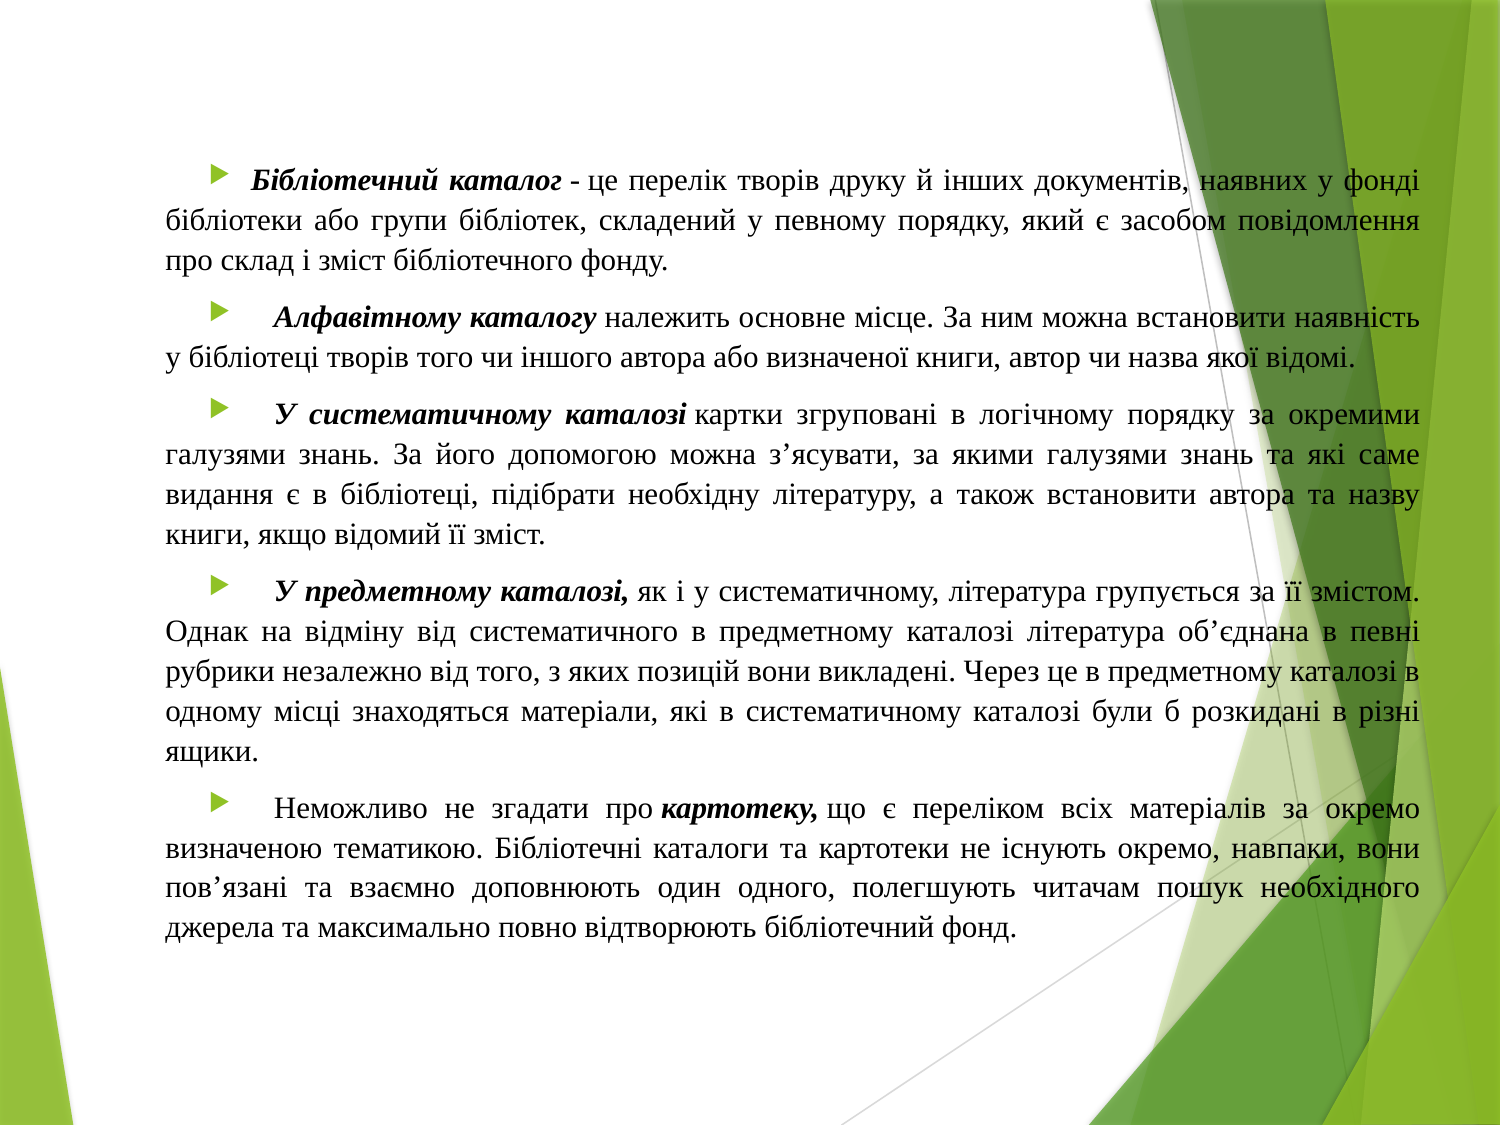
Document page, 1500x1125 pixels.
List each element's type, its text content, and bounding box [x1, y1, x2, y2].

list Бібліотечний каталог - це перелік творів друку й інших документів, наявних у фонді бібліотеки або групи бібліотек, складений у певному порядку, який є засобом повідомлення про склад і зміст бібліотечного фонду. Алфавітному каталогу належить основне місце. За ним можна встановити наявність у бібліотеці творів того чи іншого автора або визначеної книги, автор чи назва якої відомі. У систематичному каталозі картки згруповані в логічному порядку за окремими галузями знань. За його допомогою можна з’ясувати, за якими галузями знань та які саме видання є в бібліотеці, підібрати необхідну літературу, а також встановити автора та назву книги, якщо відомий її зміст. У предметному каталозі, як і у систематичному, література групується за її змістом. Однак на відміну від систематичного в предметному каталозі література об’єднана в певні рубрики незалежно від того, з яких позицій вони викладені. Через це в предметному каталозі в одному місці знаходяться матеріали, які в систематичному каталозі були б розкидані в різні ящики. Неможливо не згадати про картотеку, що є переліком всіх матеріалів за окремо визначеною тематикою. Бібліотечні каталоги та картотеки не існують окремо, навпаки, вони пов’язані та взаємно доповнюють один одного, полегшують читачам пошук необхідного джерела та максимально повно відтворюють бібліотечний фонд. [99, 149, 1436, 991]
